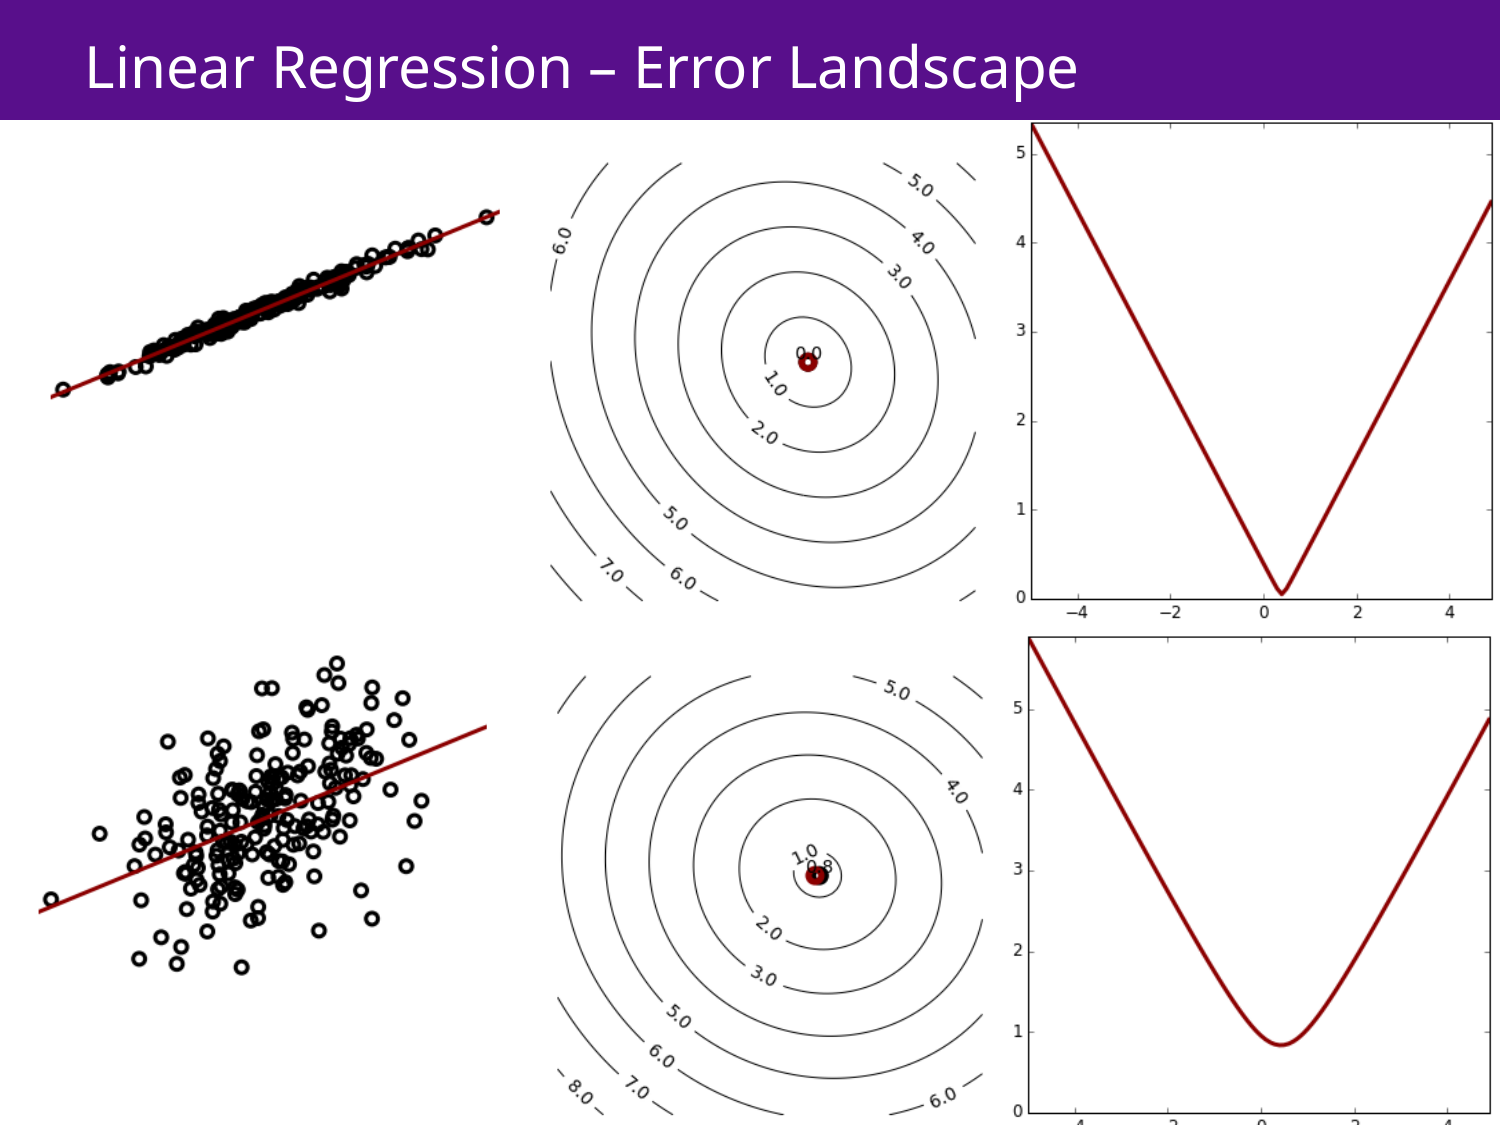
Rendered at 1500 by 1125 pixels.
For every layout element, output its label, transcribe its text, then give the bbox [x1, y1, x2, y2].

text_box Linear Regression – Error Landscape [69, 22, 1095, 108]
picture [0, 640, 496, 1125]
picture [11, 120, 1500, 1125]
